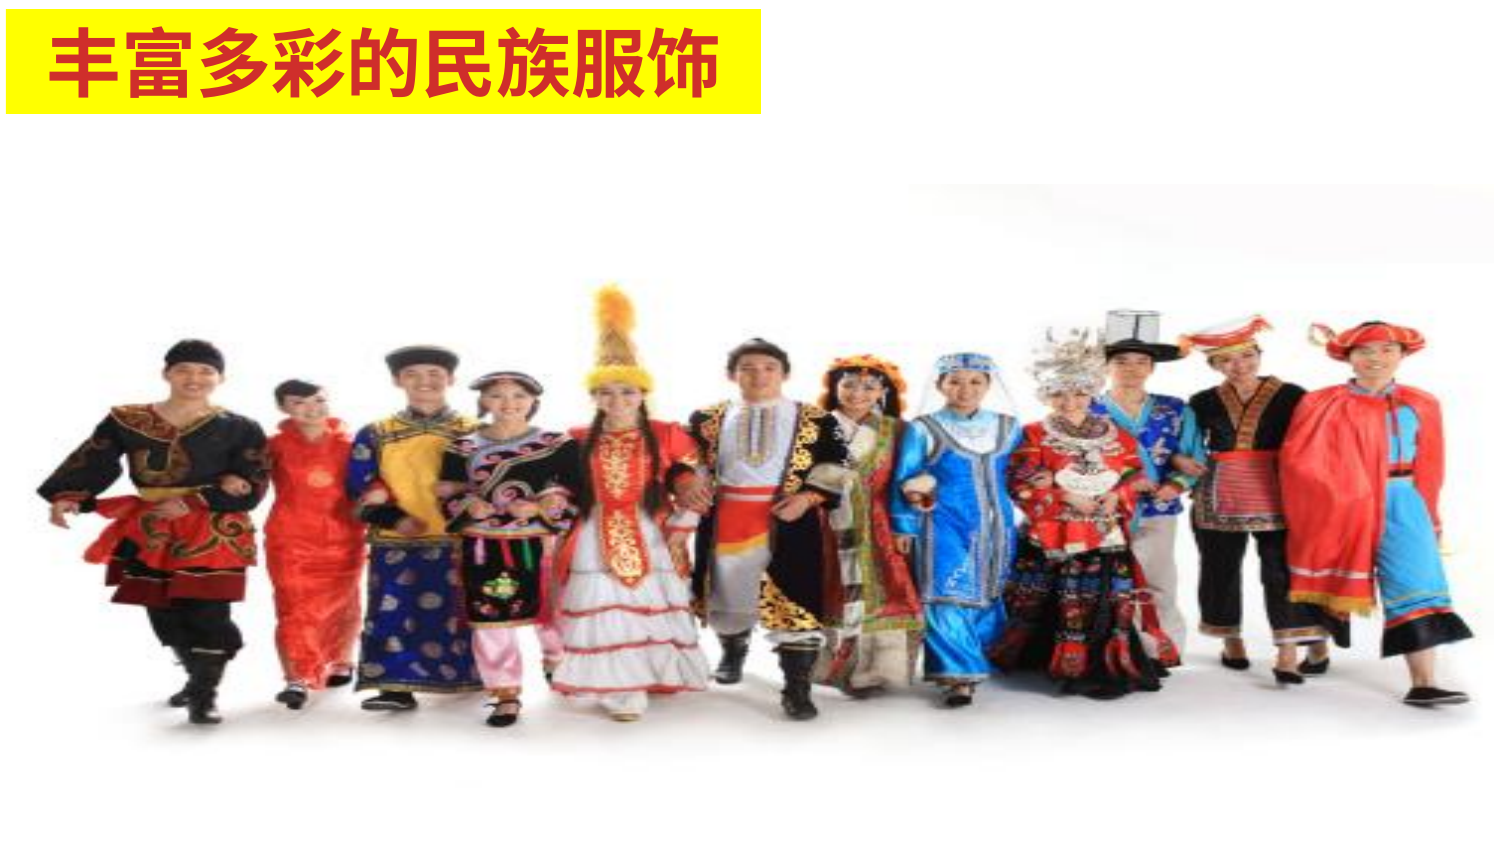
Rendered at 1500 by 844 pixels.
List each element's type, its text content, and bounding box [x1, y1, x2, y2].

picture [5, 184, 1495, 844]
text_box 丰富多彩的民族服饰 [5, 9, 761, 114]
